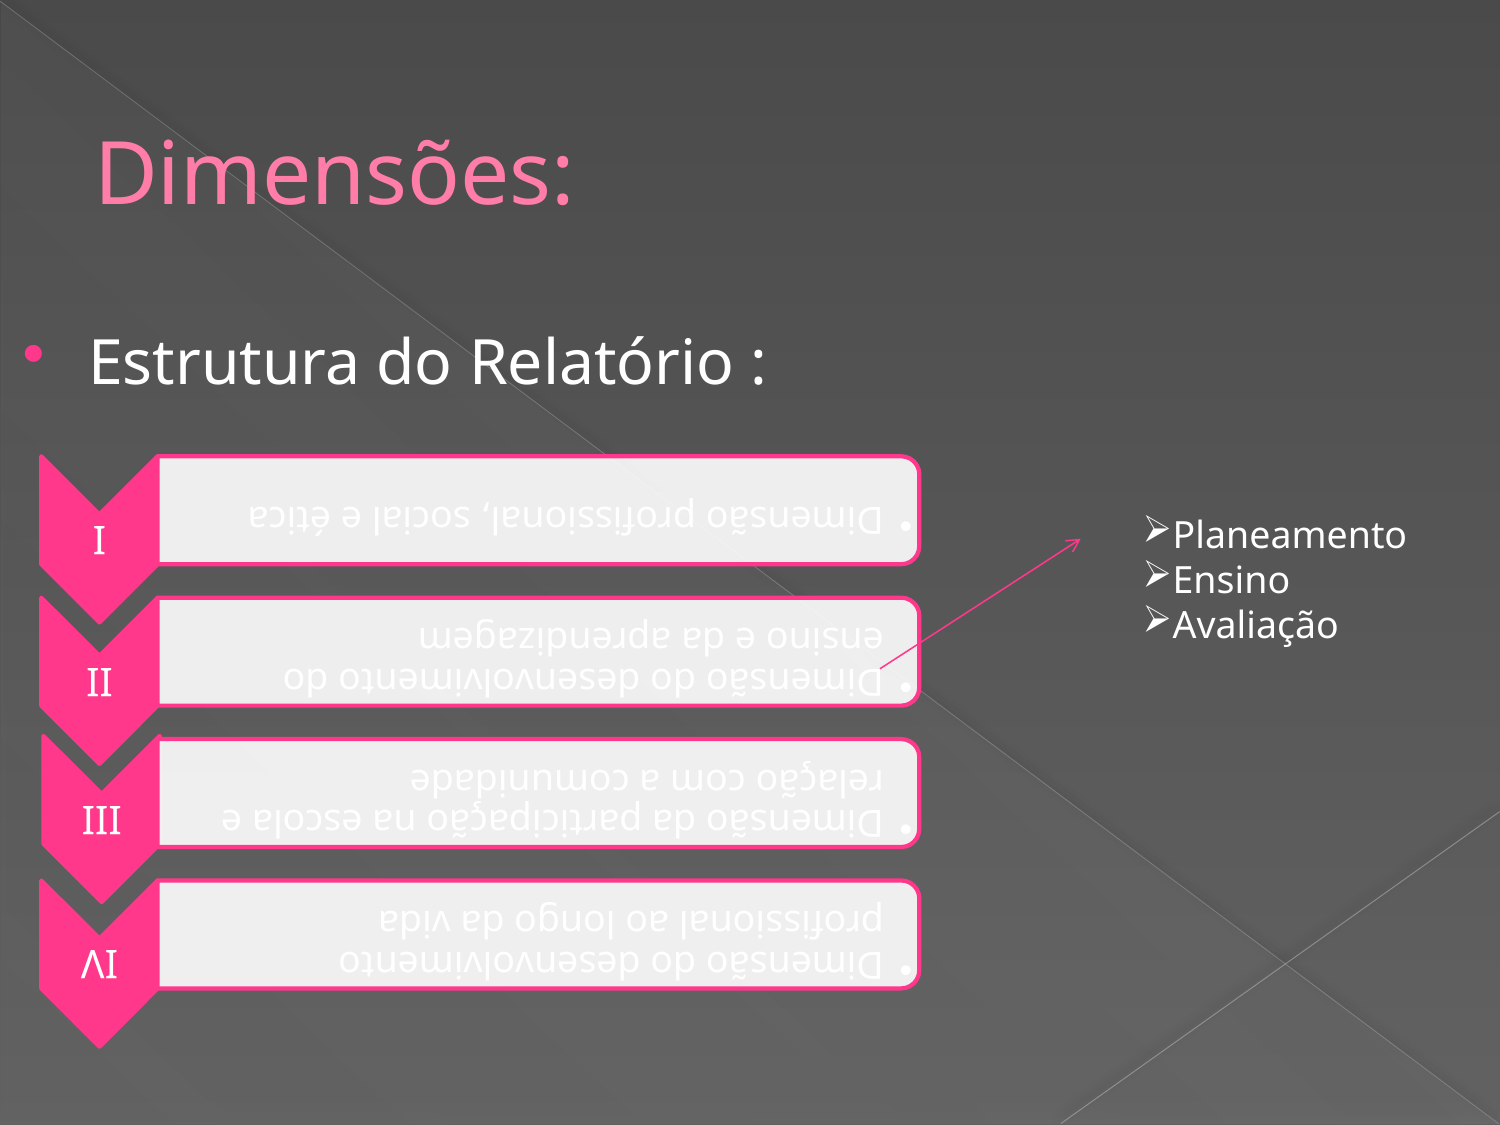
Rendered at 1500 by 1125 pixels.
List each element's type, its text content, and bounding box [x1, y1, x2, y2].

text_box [41, 455, 920, 1048]
title Dimensões: [0, 54, 1350, 284]
text_box Planeamento Ensino Avaliação [1128, 503, 1447, 654]
list Estrutura do Relatório : [0, 314, 1350, 1065]
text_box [879, 538, 1081, 669]
